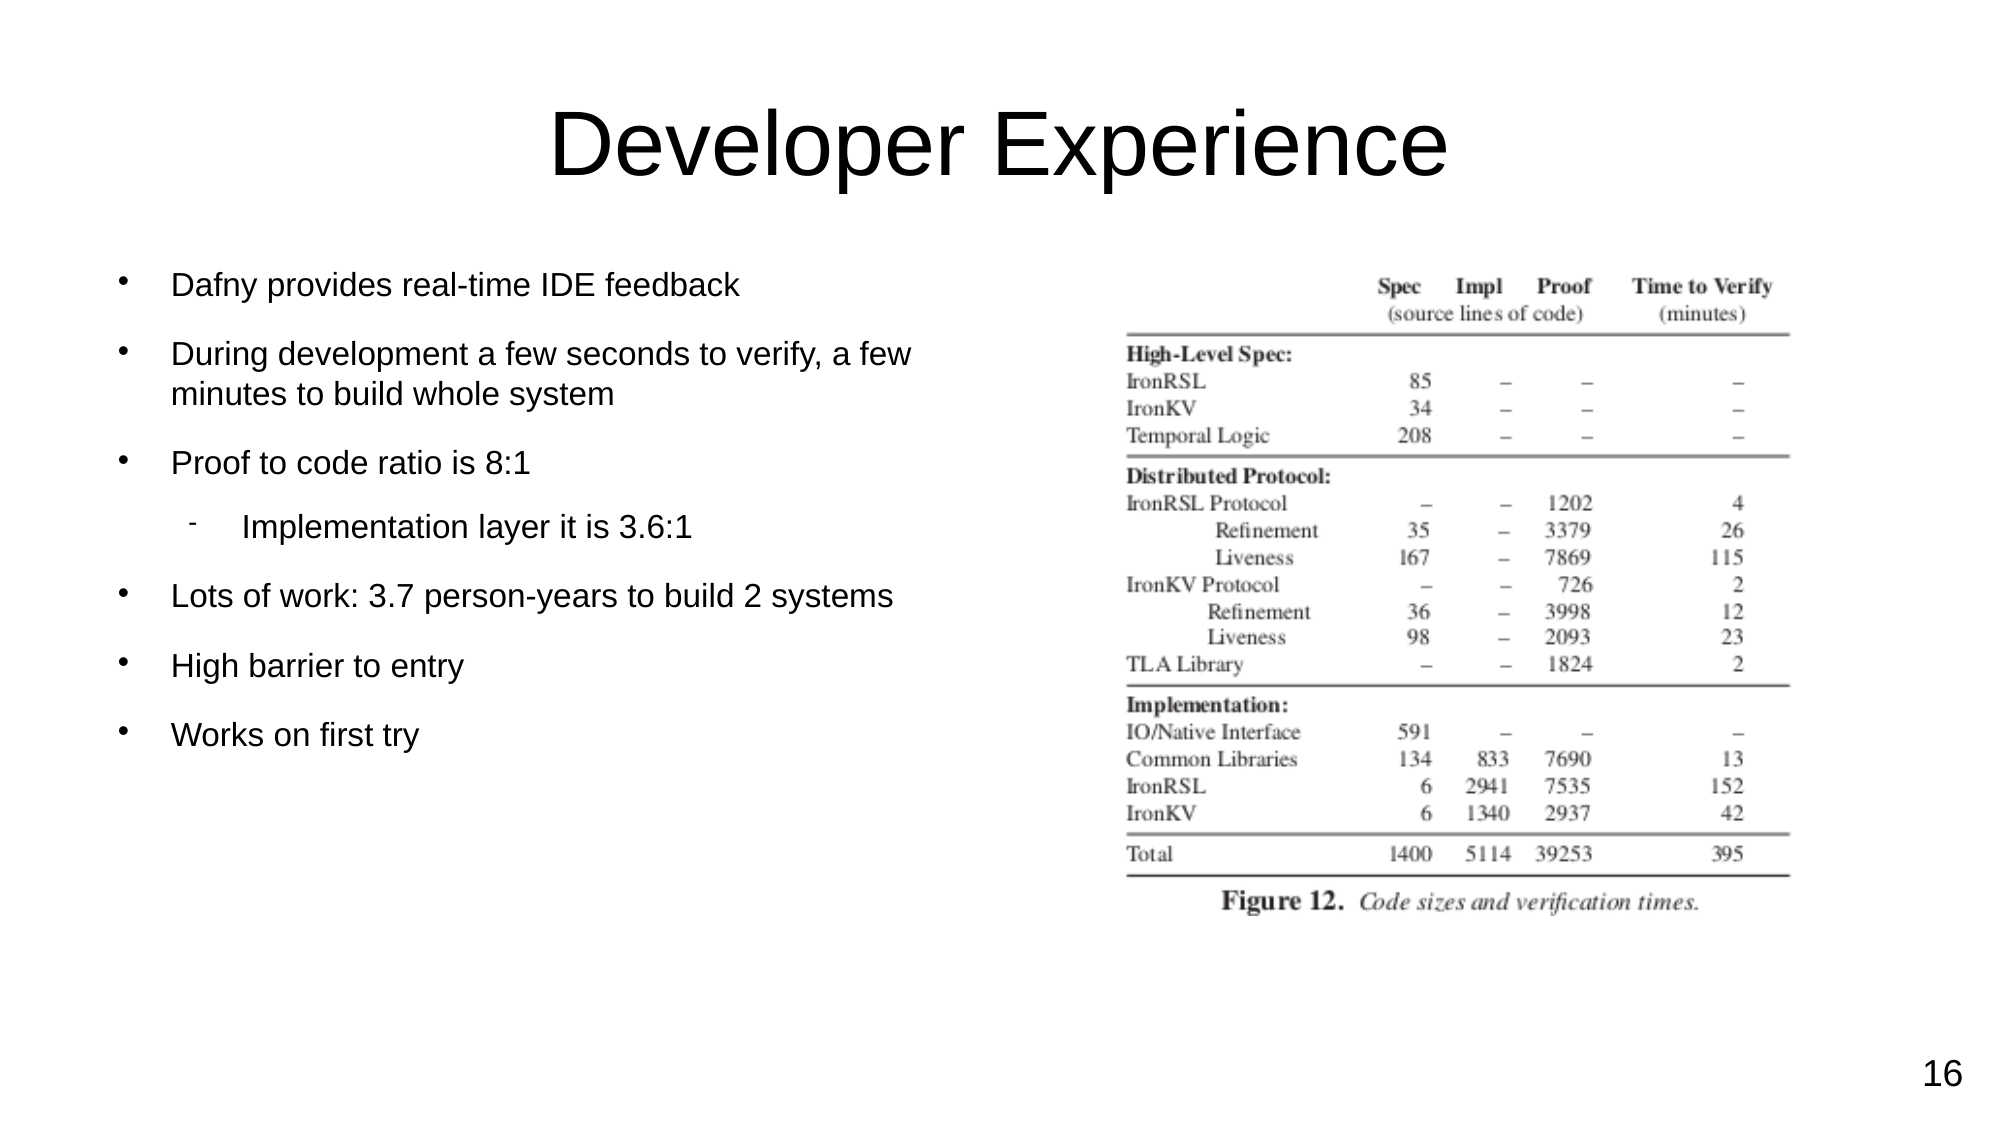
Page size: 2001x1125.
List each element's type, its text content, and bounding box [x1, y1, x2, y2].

picture [1121, 262, 1802, 916]
text_box Dafny provides real-time IDE feedback During development a few seconds to verify, a few minutes to build whole system Proof to code ratio is 8:1 Implementation layer it is 3.6:1 Lots of work: 3.7 person-years to build 2 systems High barrier to entry Works on first try [99, 263, 979, 916]
text_box Developer Experience [99, 44, 1900, 233]
text_box 1 [1907, 1041, 1994, 1114]
